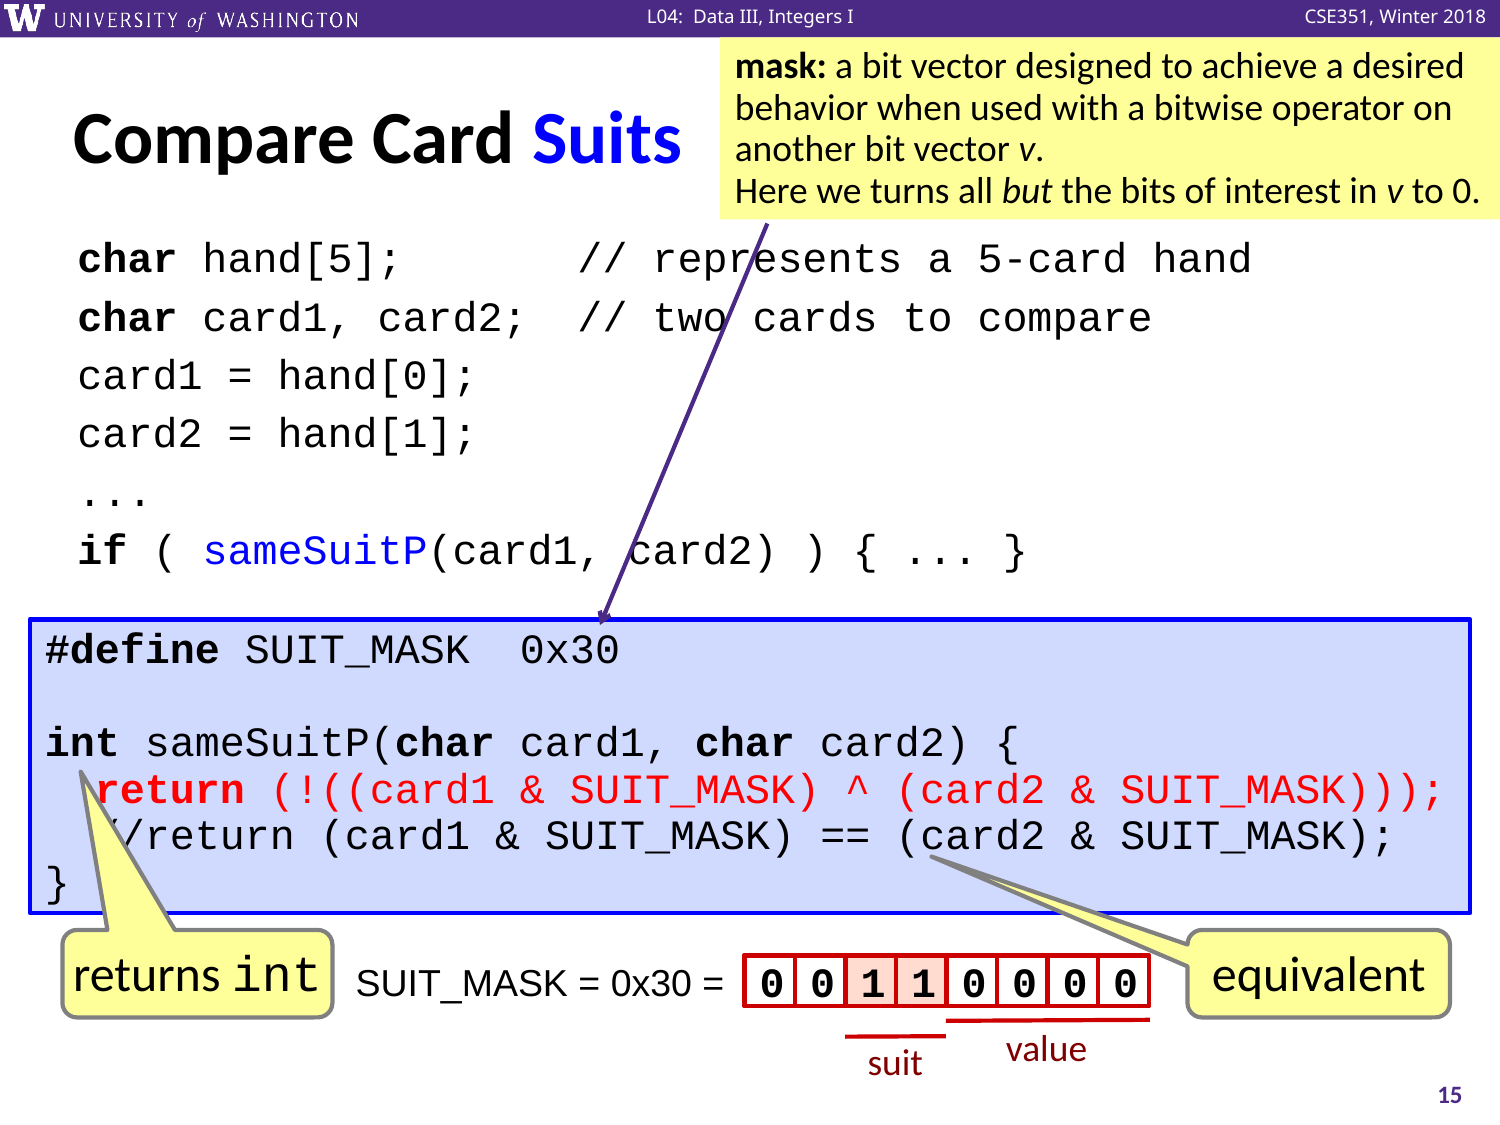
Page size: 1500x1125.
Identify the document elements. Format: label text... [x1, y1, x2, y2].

slide_number 15 [1400, 1065, 1500, 1125]
text_box #define SUIT_MASK 0x30 int sameSuitP(char card1, char card2) { return (!((card1 & SUIT_MASK) ^ (card2 & SUIT_MASK))); //return (card1 & SUIT_MASK) == (card2 & SUIT_MASK); } [29, 619, 1470, 913]
picture [4, 4, 358, 32]
title Compare Card Suits [58, 71, 719, 197]
text_box equivalent [931, 856, 1450, 1018]
text_box mask: a bit vector designed to achieve a desired behavior when used with a bitwise operator on another bit vector v. Here we turns all but the bits of interest in v to 0. [719, 37, 1500, 220]
list char hand[5]; // represents a 5-card hand char card1, card2; // two cards to compare card1 = hand[0]; card2 = hand[1]; ... if ( sameSuitP(card1, card2) ) { ... } [62, 223, 597, 599]
list char hand[5]; // represents a 5-card hand char card1, card2; // two cards to compare card1 = hand[0]; card2 = hand[1]; ... if ( sameSuitP(card1, card2) ) { ... } [769, 223, 1473, 599]
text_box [338, 955, 1151, 1093]
text_box returns int [62, 771, 333, 1018]
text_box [599, 223, 768, 626]
